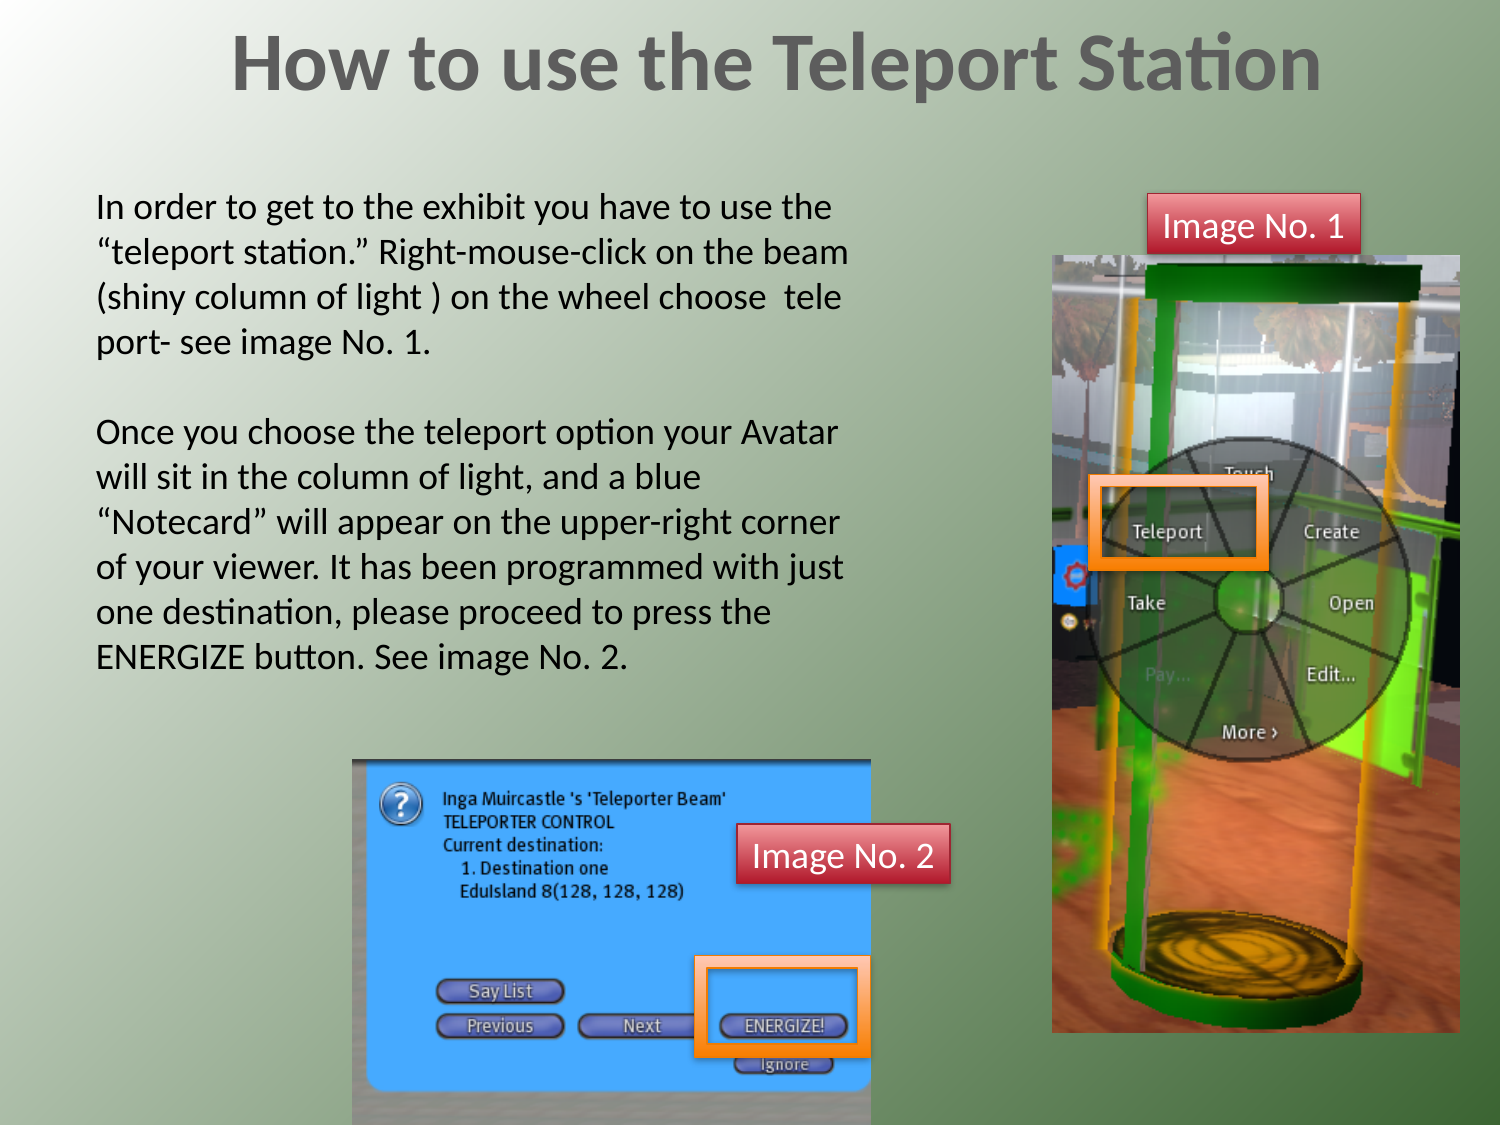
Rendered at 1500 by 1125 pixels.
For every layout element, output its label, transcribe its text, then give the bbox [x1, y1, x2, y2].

text_box Image No. 1 [1147, 193, 1361, 253]
text_box In order to get to the exhibit you have to use the “teleport station.” Right-mouse-click on the beam (shiny column of light ) on the wheel choose tele port- see image No. 1. Once you choose the teleport option your Avatar will sit in the column of light, and a blue “Notecard” will appear on the upper-right corner of your viewer. It has been programmed with just one destination, please proceed to press the ENERGIZE button. See image No. 2. [81, 175, 871, 685]
picture [1051, 254, 1460, 1033]
picture [351, 759, 871, 1125]
text_box How to use the Teleport Station [216, 0, 1340, 115]
text_box Image No. 2 [875, 823, 951, 884]
